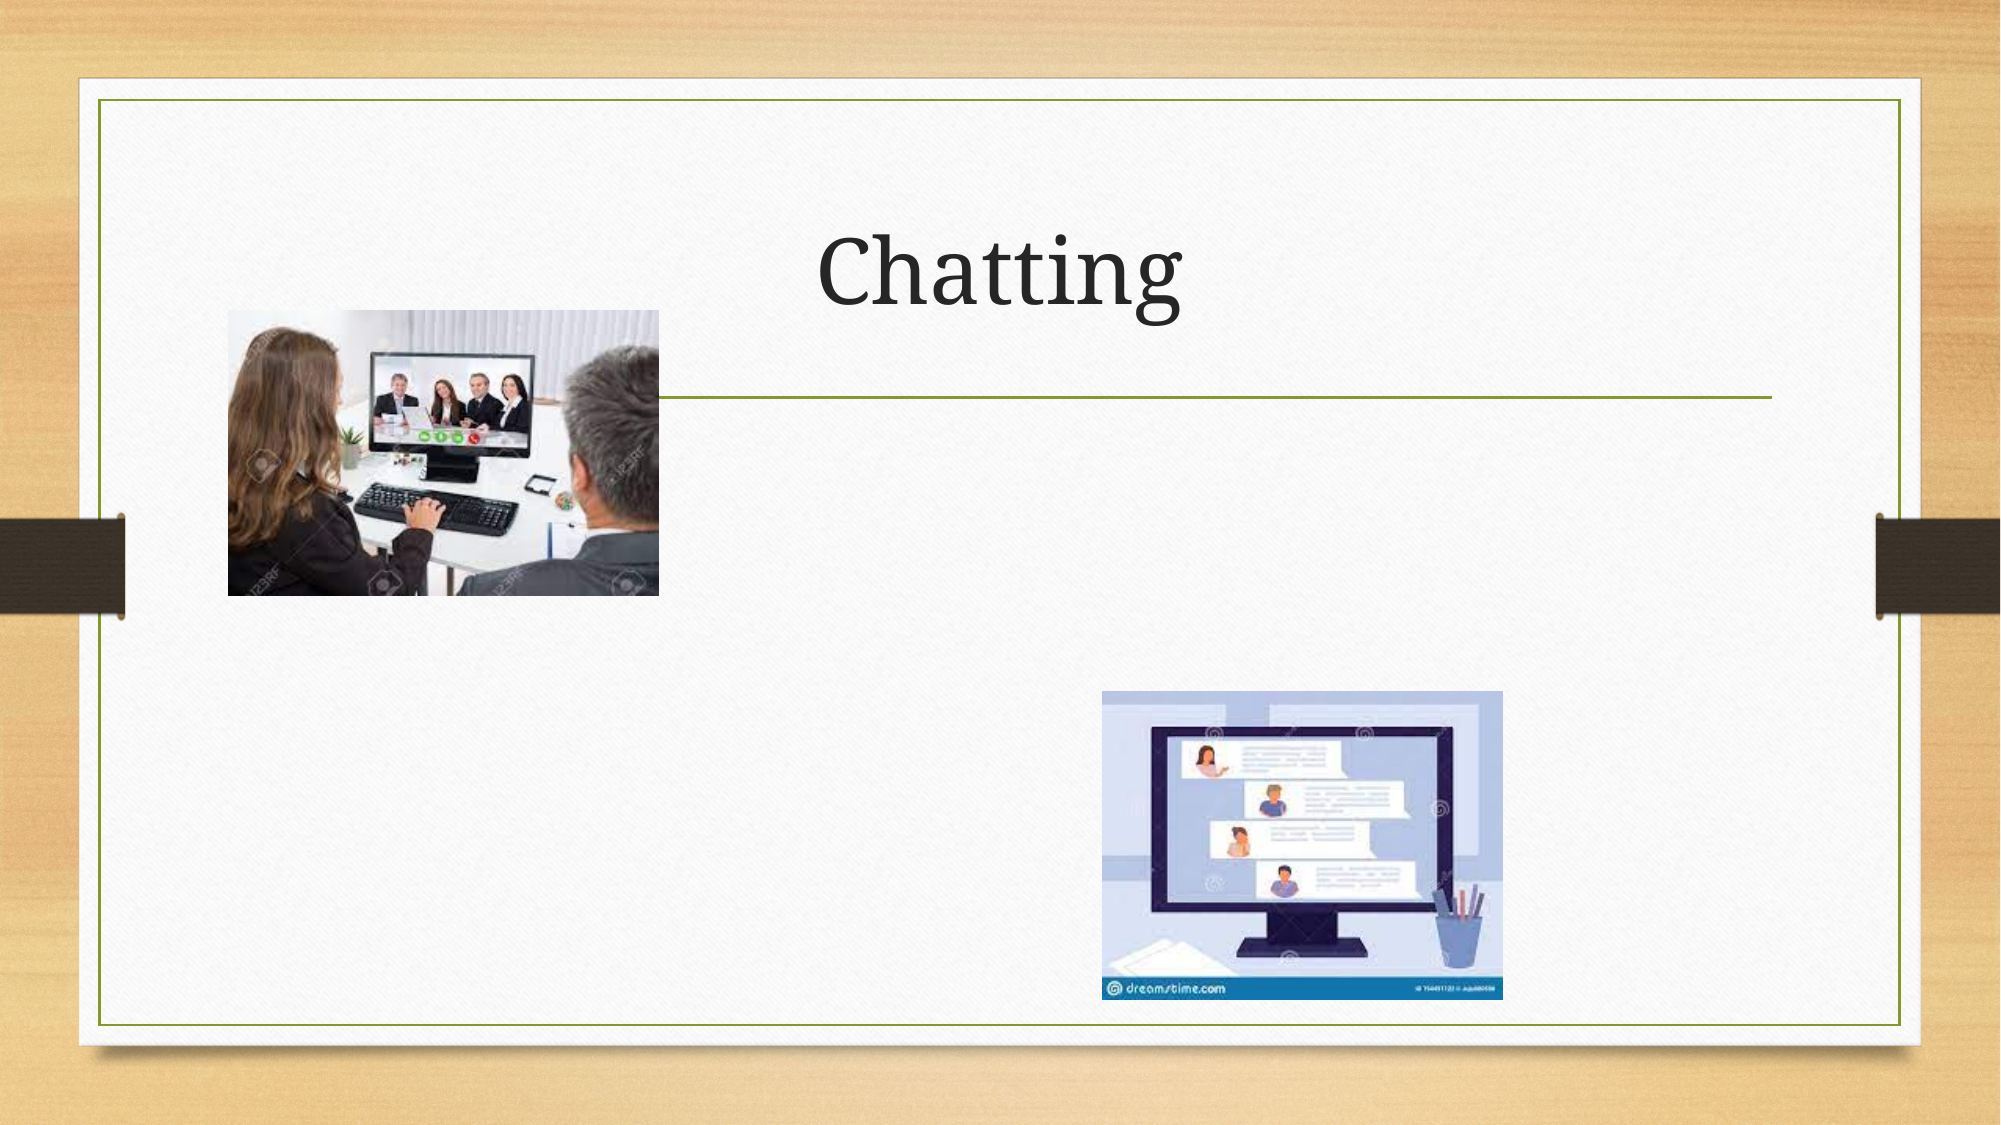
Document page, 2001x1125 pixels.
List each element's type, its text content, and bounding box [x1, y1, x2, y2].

picture [0, 0, 2001, 1125]
title Chatting [212, 161, 1788, 375]
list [228, 309, 659, 597]
